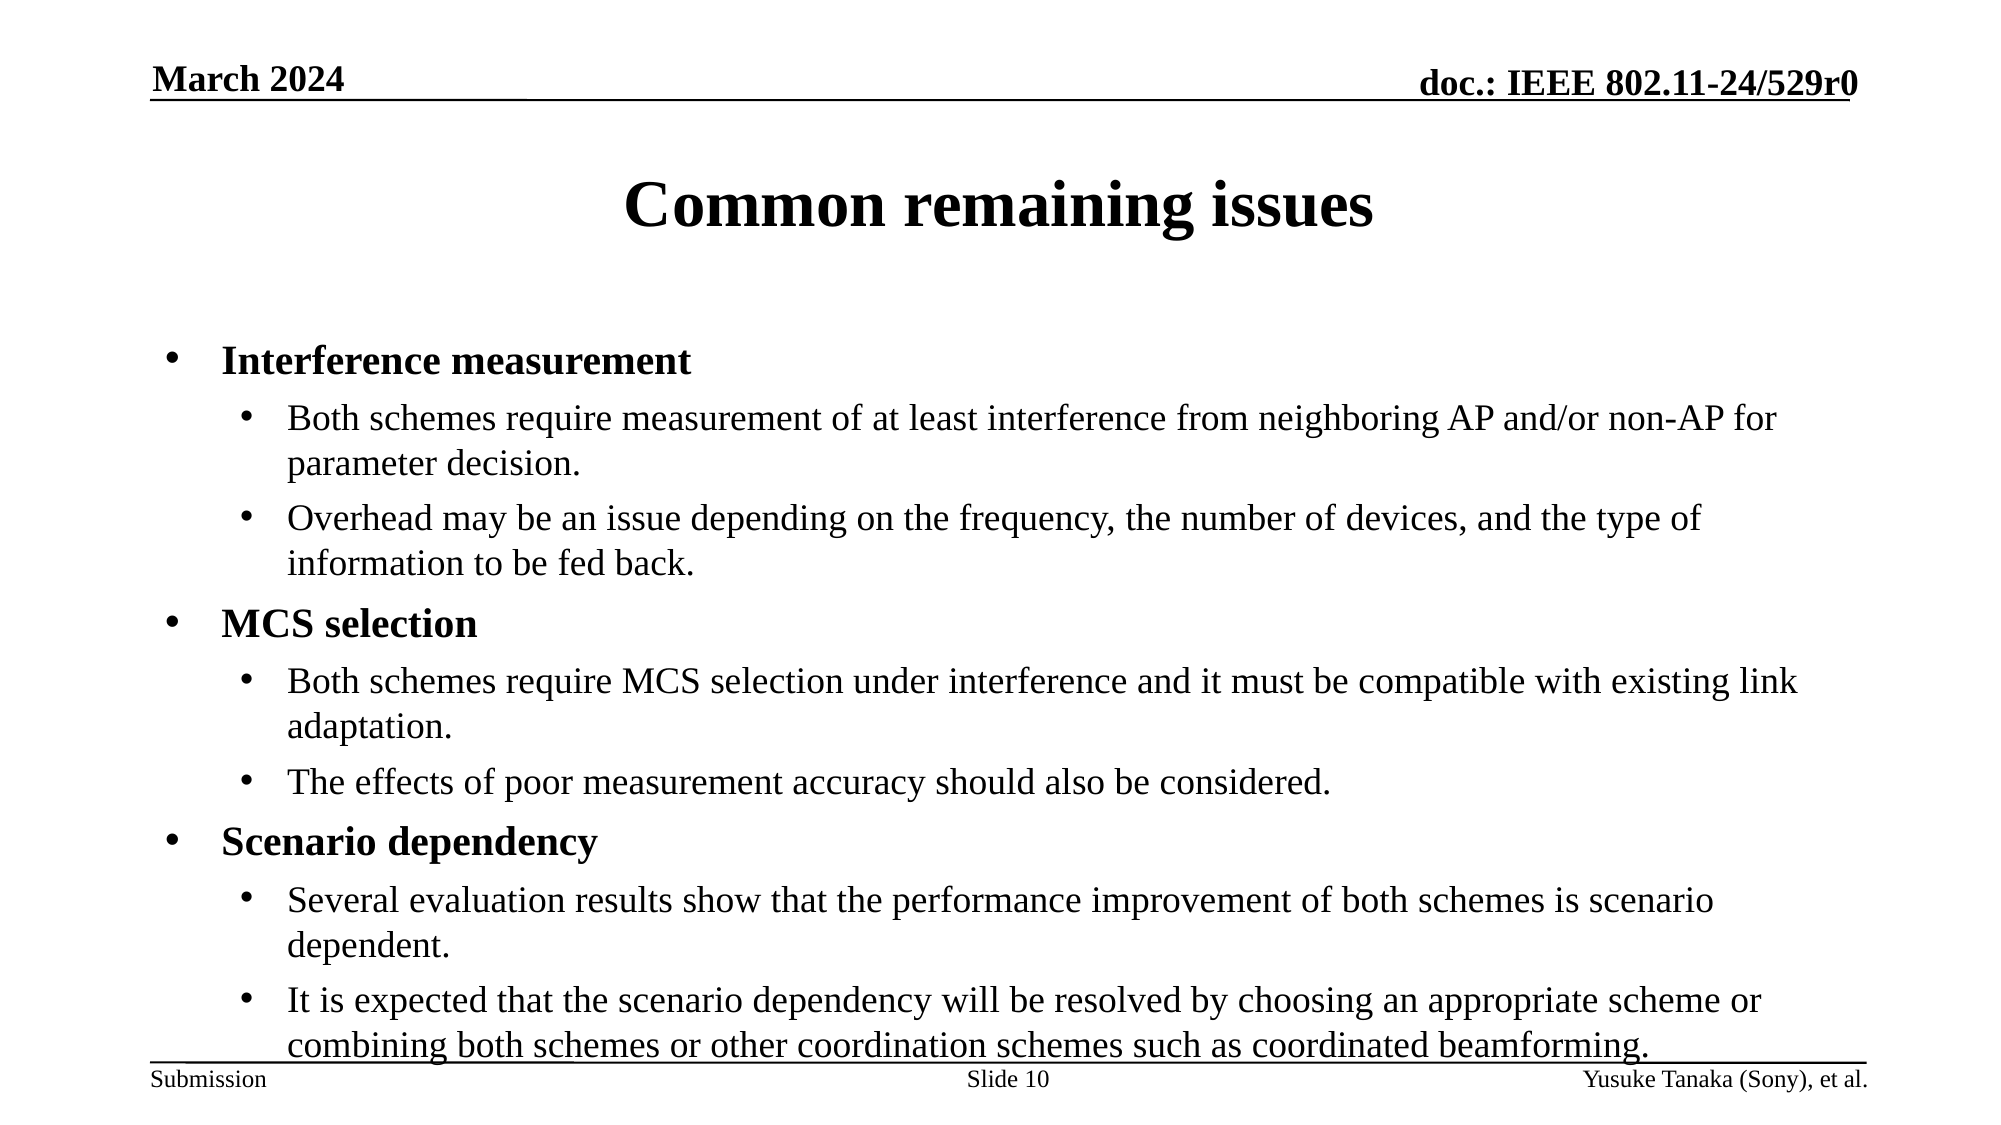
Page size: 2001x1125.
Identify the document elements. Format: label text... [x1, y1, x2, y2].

slide_number Slide 10 [950, 1061, 1067, 1123]
list Interference measurement Both schemes require measurement of at least interference from neighboring AP and/or non-AP for parameter decision. Overhead may be an issue depending on the frequency, the number of devices, and the type of information to be fed back. MCS selection Both schemes require MCS selection under interference and it must be compatible with existing link adaptation. The effects of poor measurement accuracy should also be considered. Scenario dependency Several evaluation results show that the performance improvement of both schemes is scenario dependent. It is expected that the scenario dependency will be resolved by choosing an appropriate scheme or combining both schemes or other coordination schemes such as coordinated beamforming. [149, 324, 1850, 1000]
footer Yusuke Tanaka (Sony), et al. [1171, 1061, 1869, 1093]
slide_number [152, 54, 563, 100]
title Common remaining issues [149, 112, 1850, 288]
